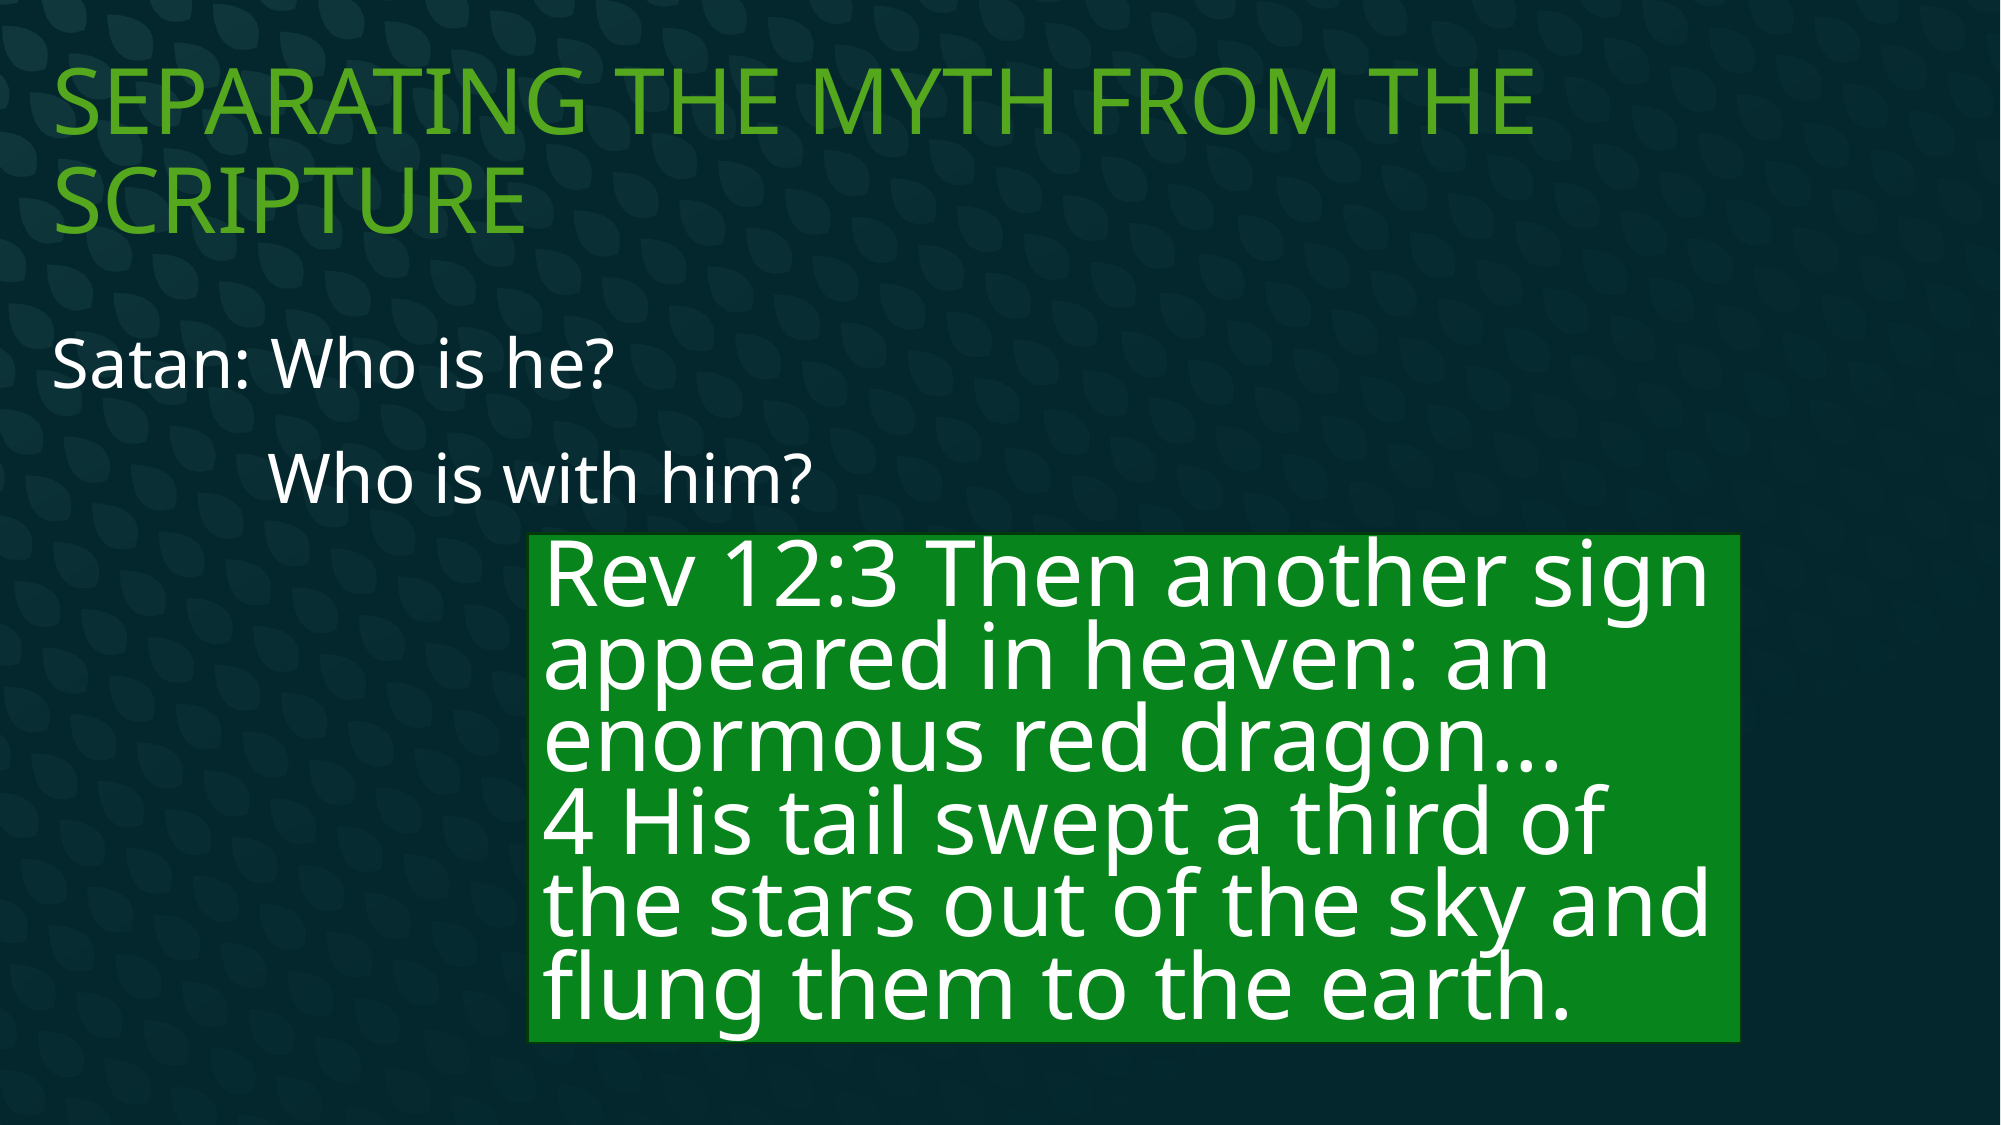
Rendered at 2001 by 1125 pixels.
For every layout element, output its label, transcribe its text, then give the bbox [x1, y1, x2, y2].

title Separating the myth from the scripture [37, 33, 1973, 276]
text_box Rev 12:3 Then another sign appeared in heaven: an enormous red dragon... 4 His tail swept a third of the stars out of the sky and flung them to the earth. [526, 532, 1742, 1044]
list Satan: Who is he? Who is with him? [37, 295, 1973, 1041]
picture [0, 0, 2001, 1125]
